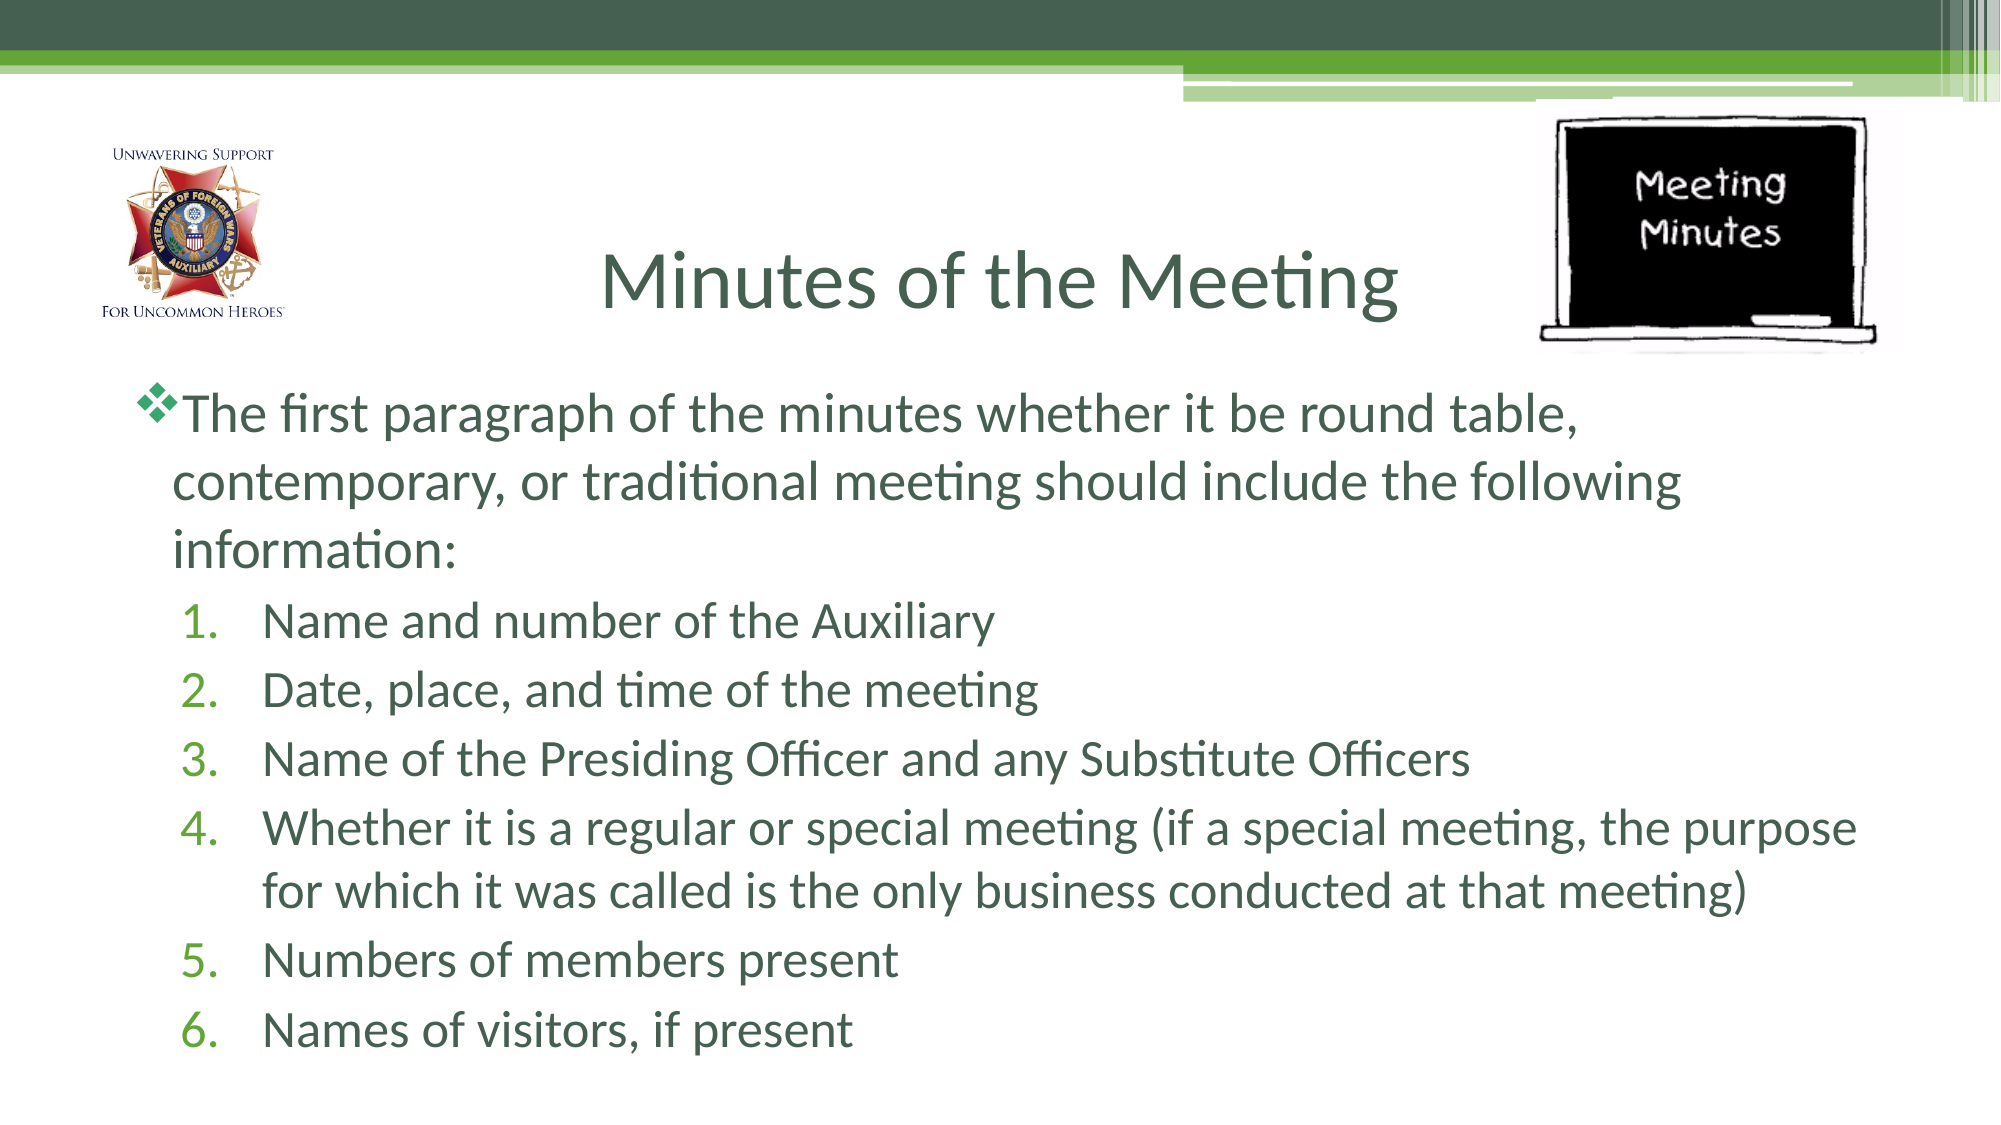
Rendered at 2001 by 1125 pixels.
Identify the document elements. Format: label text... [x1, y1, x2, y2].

title Minutes of the Meeting [99, 187, 1900, 363]
list The first paragraph of the minutes whether it be round table, contemporary, or traditional meeting should include the following information: Name and number of the Auxiliary Date, place, and time of the meeting Name of the Presiding Officer and any Substitute Officers Whether it is a regular or special meeting (if a special meeting, the purpose for which it was called is the only business conducted at that meeting) Numbers of members present Names of visitors, if present [99, 368, 1900, 1079]
picture [99, 138, 288, 327]
picture [1535, 99, 1901, 357]
